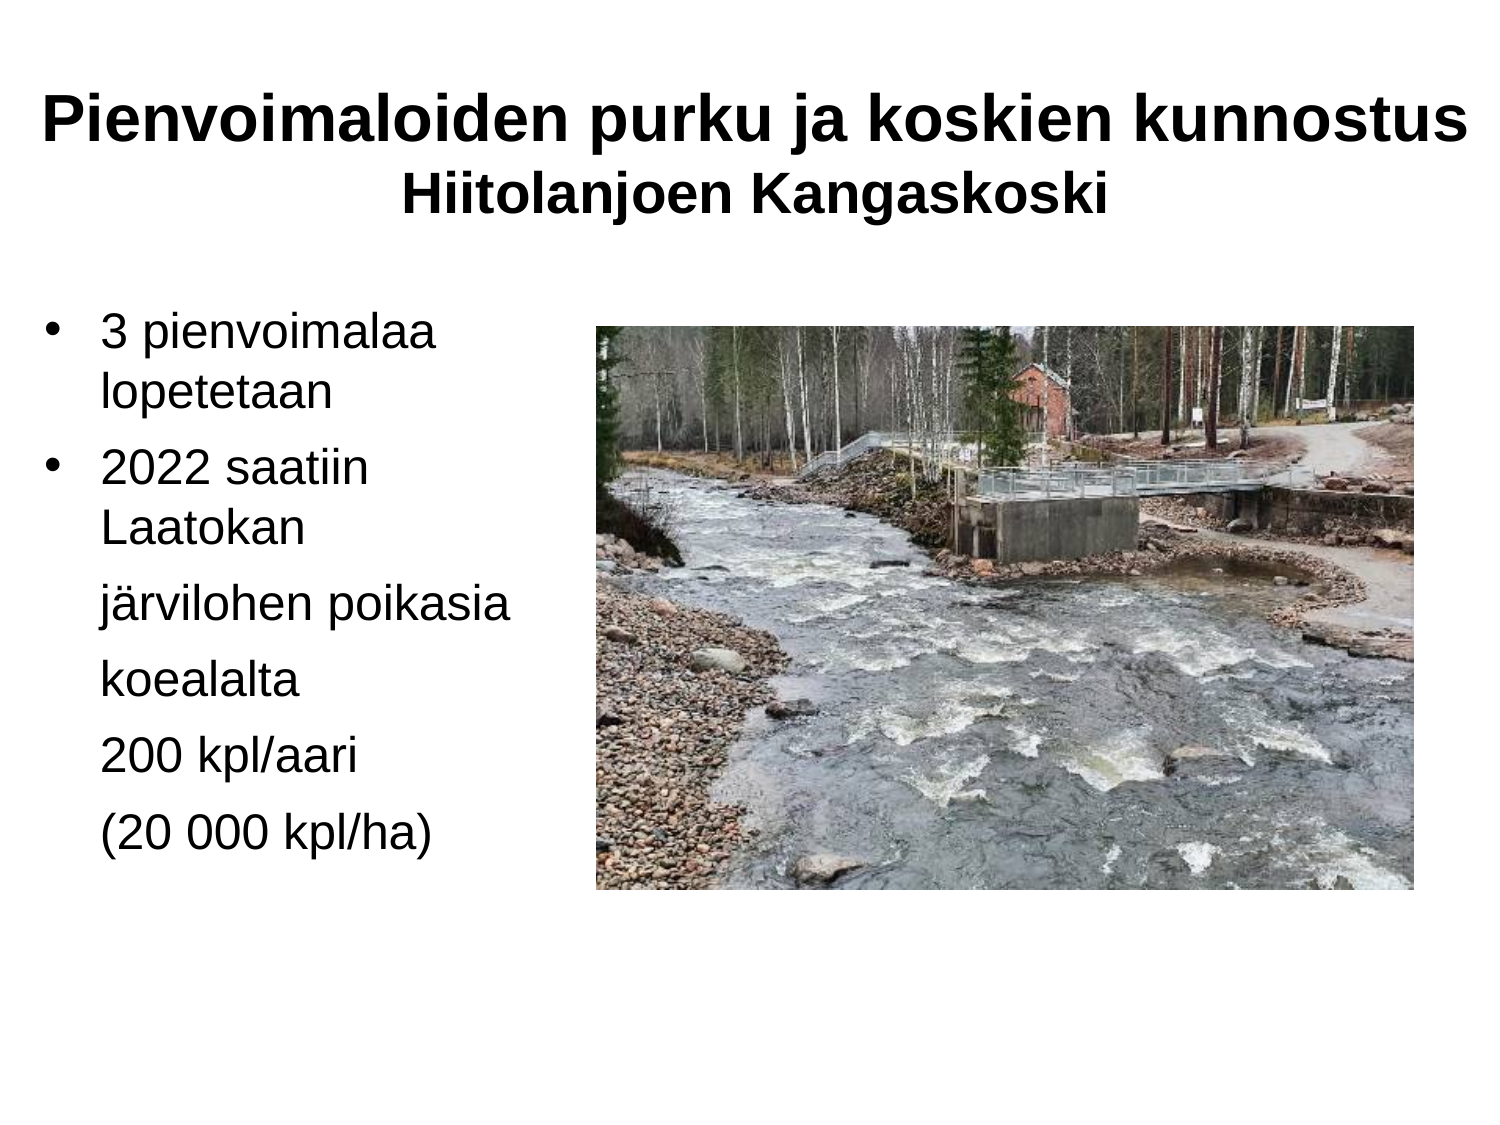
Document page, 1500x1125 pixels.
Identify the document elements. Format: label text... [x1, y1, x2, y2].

picture [596, 326, 1414, 890]
text_box 3 pienvoimalaa lopetetaan 2022 saatiin Laatokan järvilohen poikasia koealalta 200 kpl/aari (20 000 kpl/ha) [29, 290, 573, 1005]
text_box Pienvoimaloiden purku ja koskien kunnostus Hiitolanjoen Kangaskoski [0, 45, 1500, 256]
